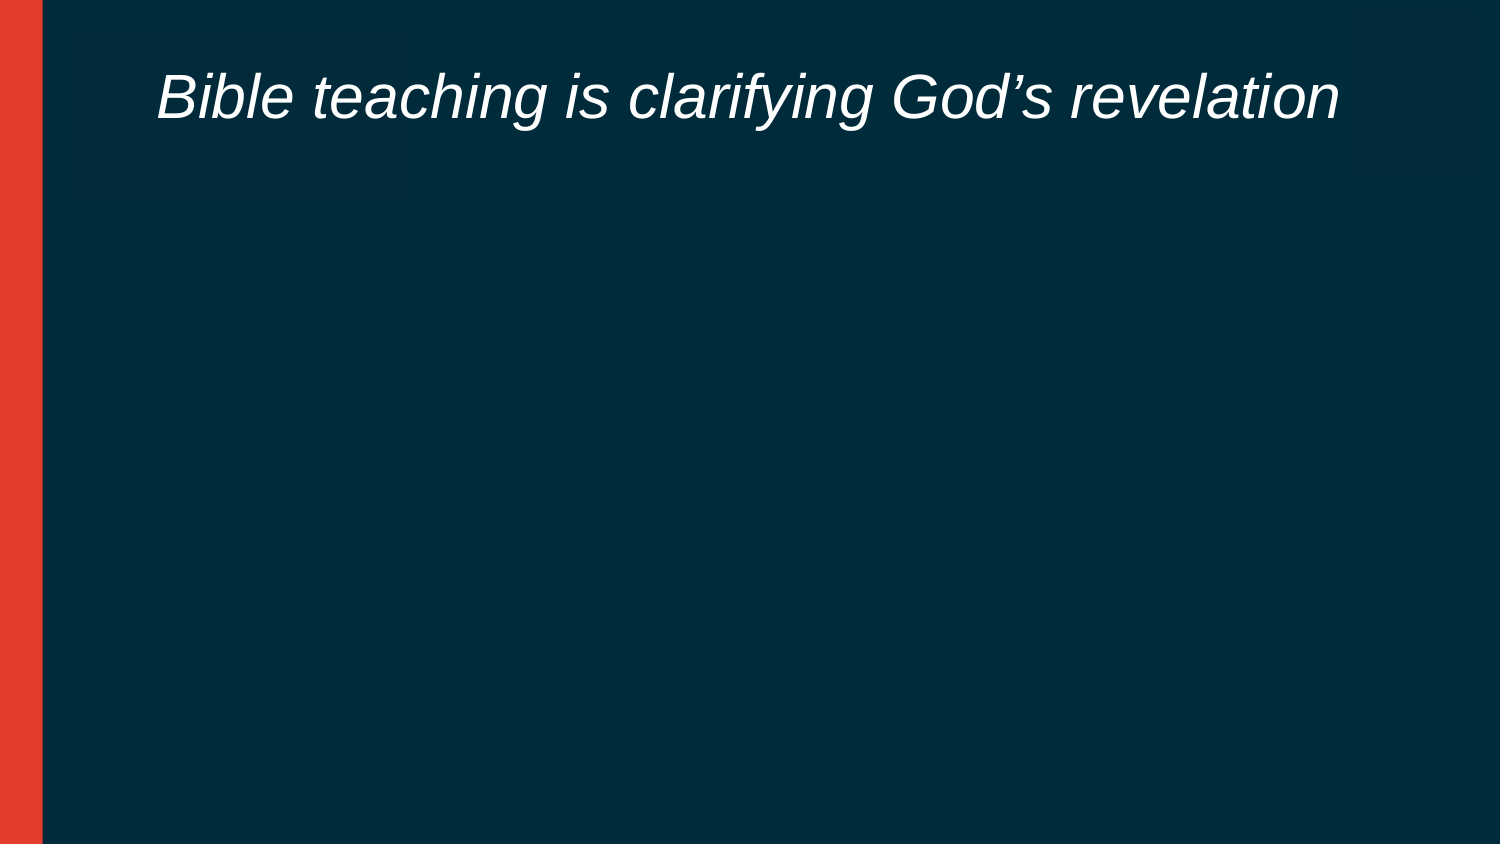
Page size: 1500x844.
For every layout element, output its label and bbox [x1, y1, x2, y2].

picture [366, 85, 396, 118]
picture [661, 73, 673, 117]
picture [1208, 85, 1238, 118]
picture [200, 86, 210, 117]
picture [432, 73, 461, 117]
picture [567, 86, 577, 117]
picture [332, 85, 361, 118]
picture [1275, 85, 1304, 118]
picture [1024, 85, 1051, 118]
picture [1160, 85, 1189, 118]
picture [895, 75, 936, 118]
picture [1094, 85, 1123, 118]
picture [248, 73, 260, 117]
picture [481, 85, 510, 117]
picture [402, 85, 429, 118]
picture [581, 85, 608, 118]
picture [793, 86, 803, 117]
picture [1194, 73, 1206, 117]
picture [159, 76, 195, 117]
picture [1243, 78, 1259, 118]
picture [745, 73, 792, 130]
picture [263, 85, 292, 118]
picture [1017, 76, 1023, 88]
picture [943, 85, 972, 118]
picture [213, 73, 243, 118]
picture [1259, 86, 1269, 117]
picture [514, 85, 546, 130]
picture [675, 85, 705, 118]
picture [1308, 85, 1337, 117]
picture [315, 78, 331, 118]
picture [840, 85, 872, 130]
picture [467, 86, 477, 117]
picture [977, 73, 1010, 118]
picture [806, 85, 835, 117]
picture [0, 0, 42, 844]
picture [710, 85, 730, 117]
picture [1072, 85, 1092, 117]
picture [730, 86, 740, 117]
picture [1130, 86, 1158, 117]
picture [631, 85, 658, 118]
